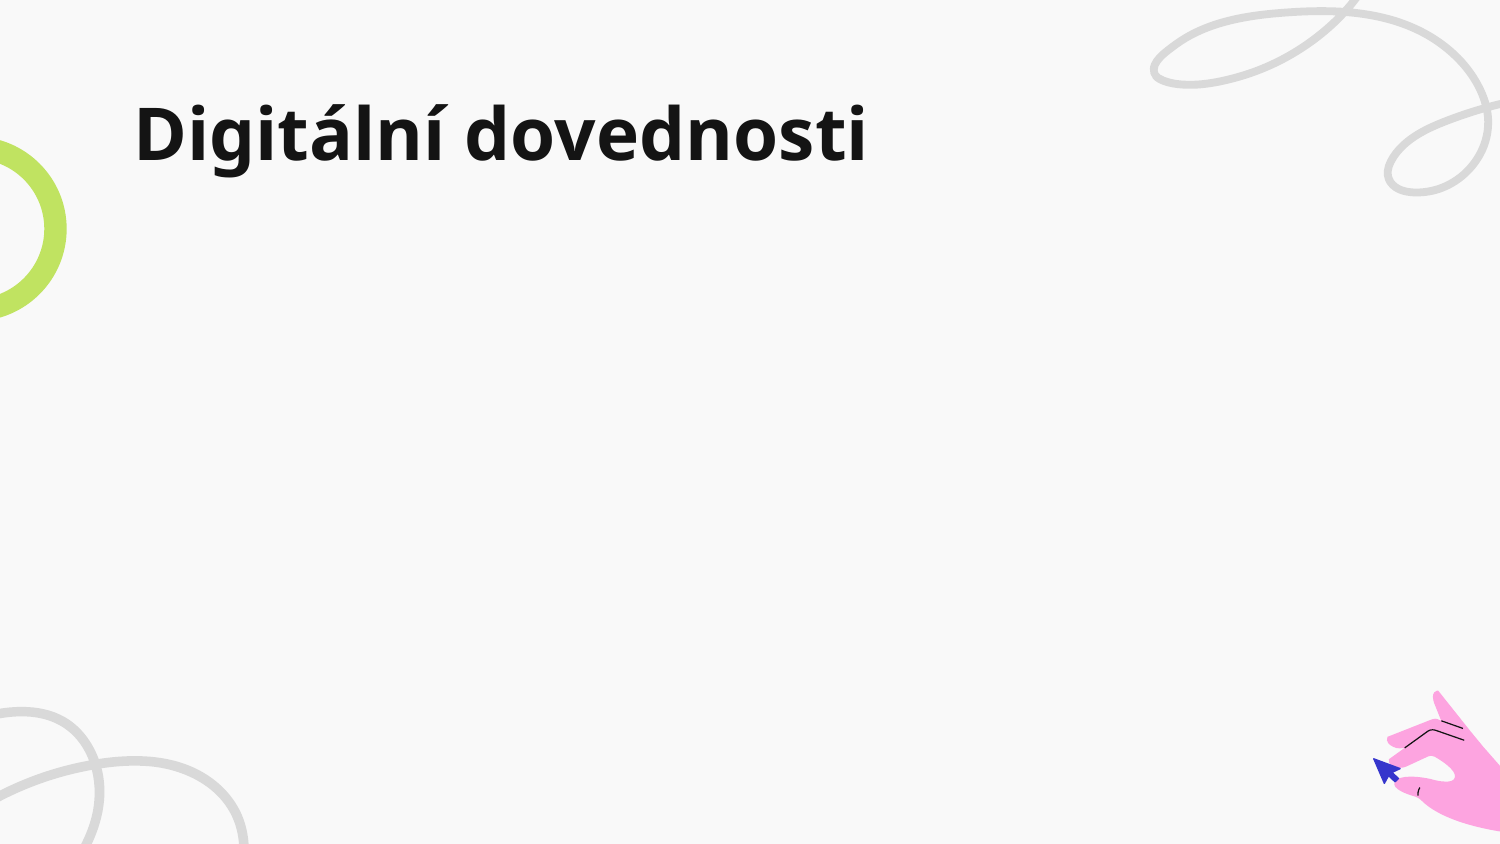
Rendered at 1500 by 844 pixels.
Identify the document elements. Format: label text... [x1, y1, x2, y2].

title Digitální dovednosti [118, 72, 1382, 167]
